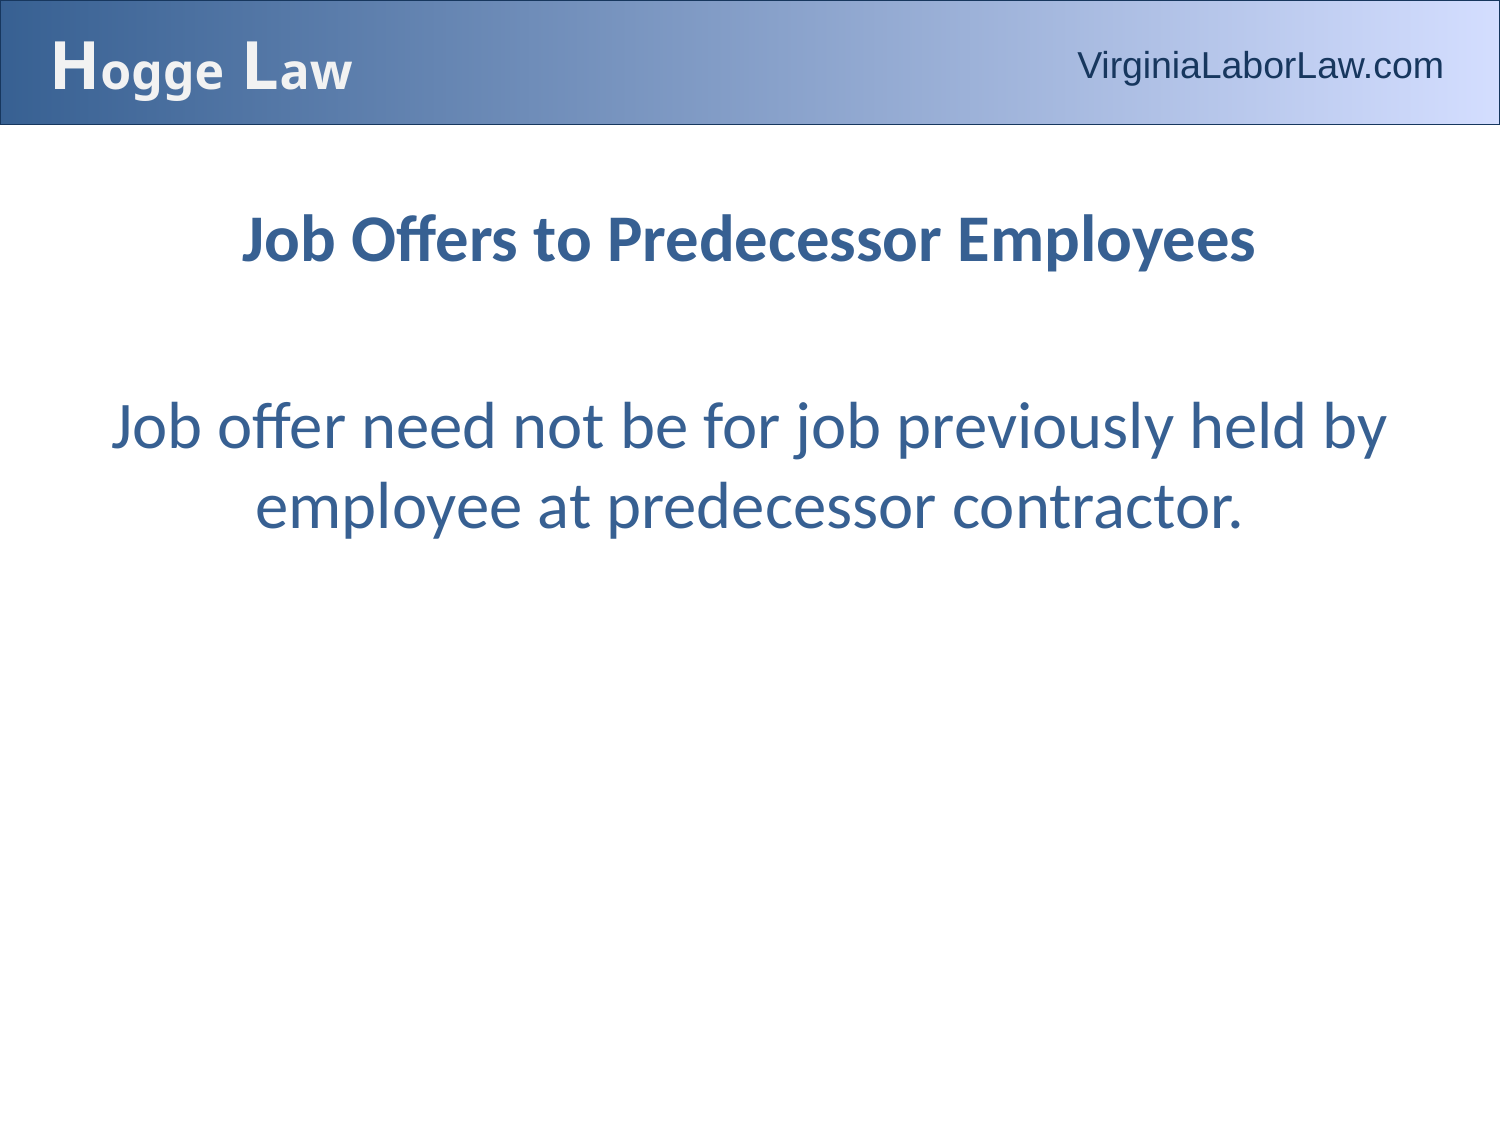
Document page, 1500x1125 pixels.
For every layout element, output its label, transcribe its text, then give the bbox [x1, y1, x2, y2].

subtitle Job Offers to Predecessor Employees Job offer need not be for job previously held by employee at predecessor contractor. [87, 187, 1413, 1050]
text_box VirginiaLaborLaw.com [1062, 34, 1475, 94]
title Hogge Law [0, 0, 1500, 125]
